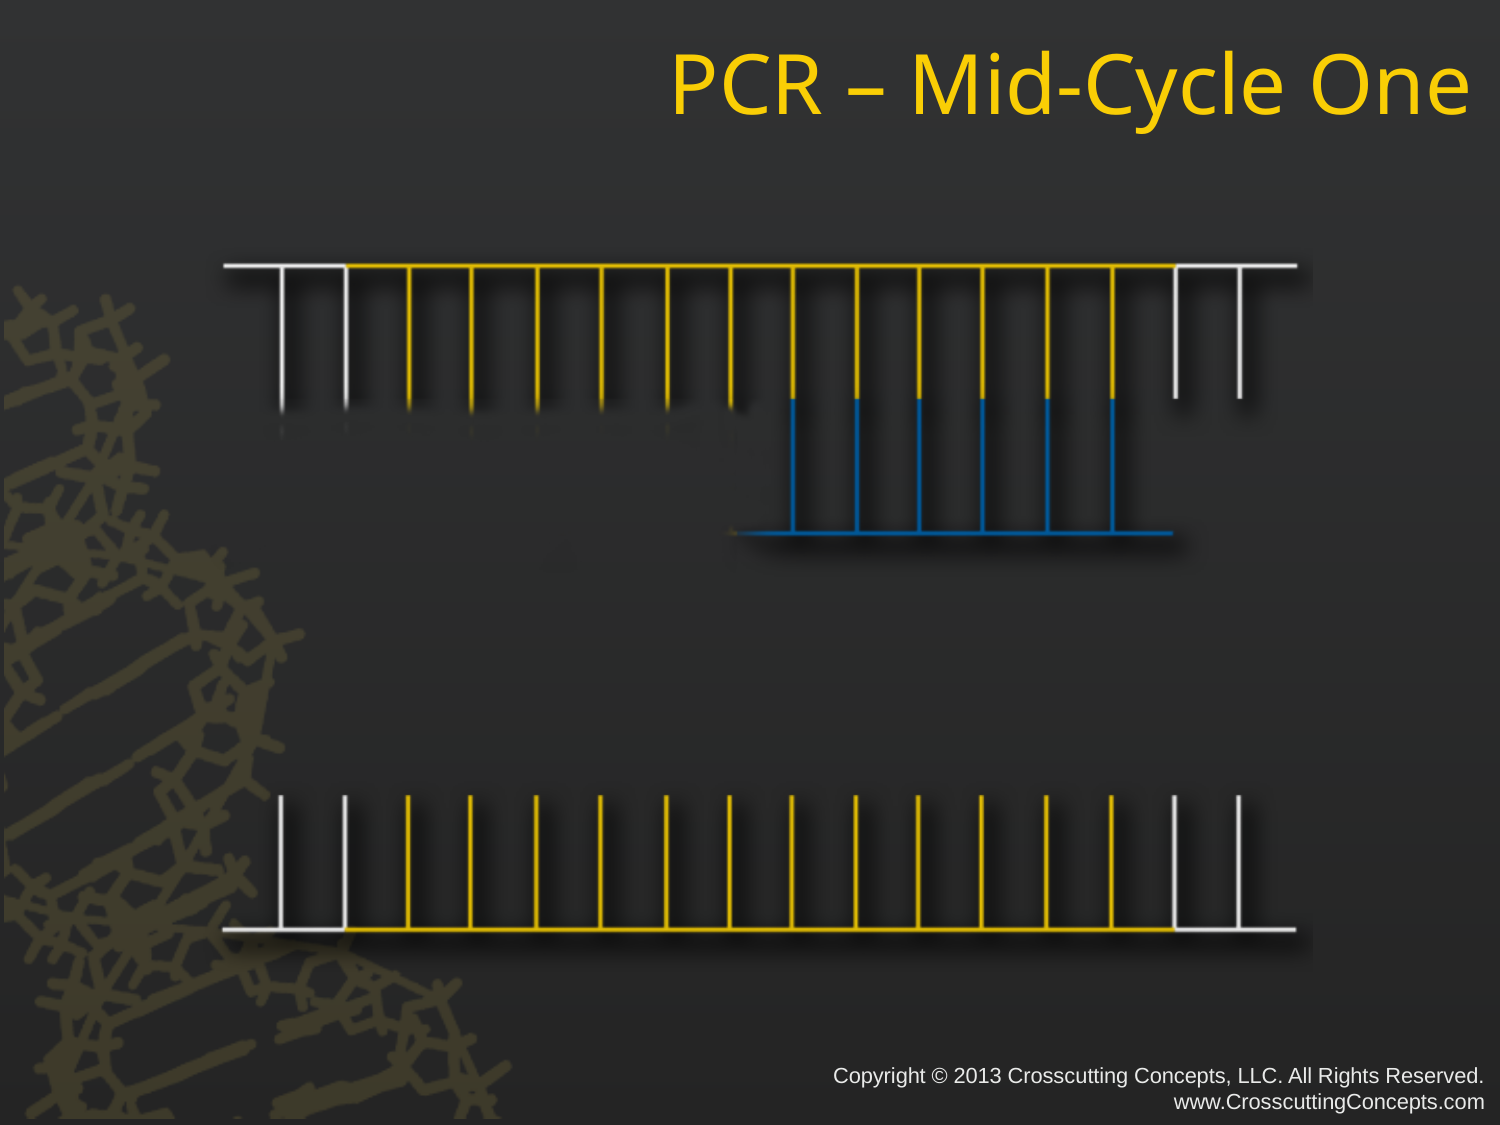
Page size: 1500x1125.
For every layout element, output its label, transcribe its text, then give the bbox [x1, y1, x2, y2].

title PCR – Mid-Cycle One [162, 0, 1488, 175]
text_box Copyright © 2013 Crosscutting Concepts, LLC. All Rights Reserved. www.CrosscuttingConcepts.com [1315, 1054, 1500, 1125]
picture [4, 49, 1313, 1125]
